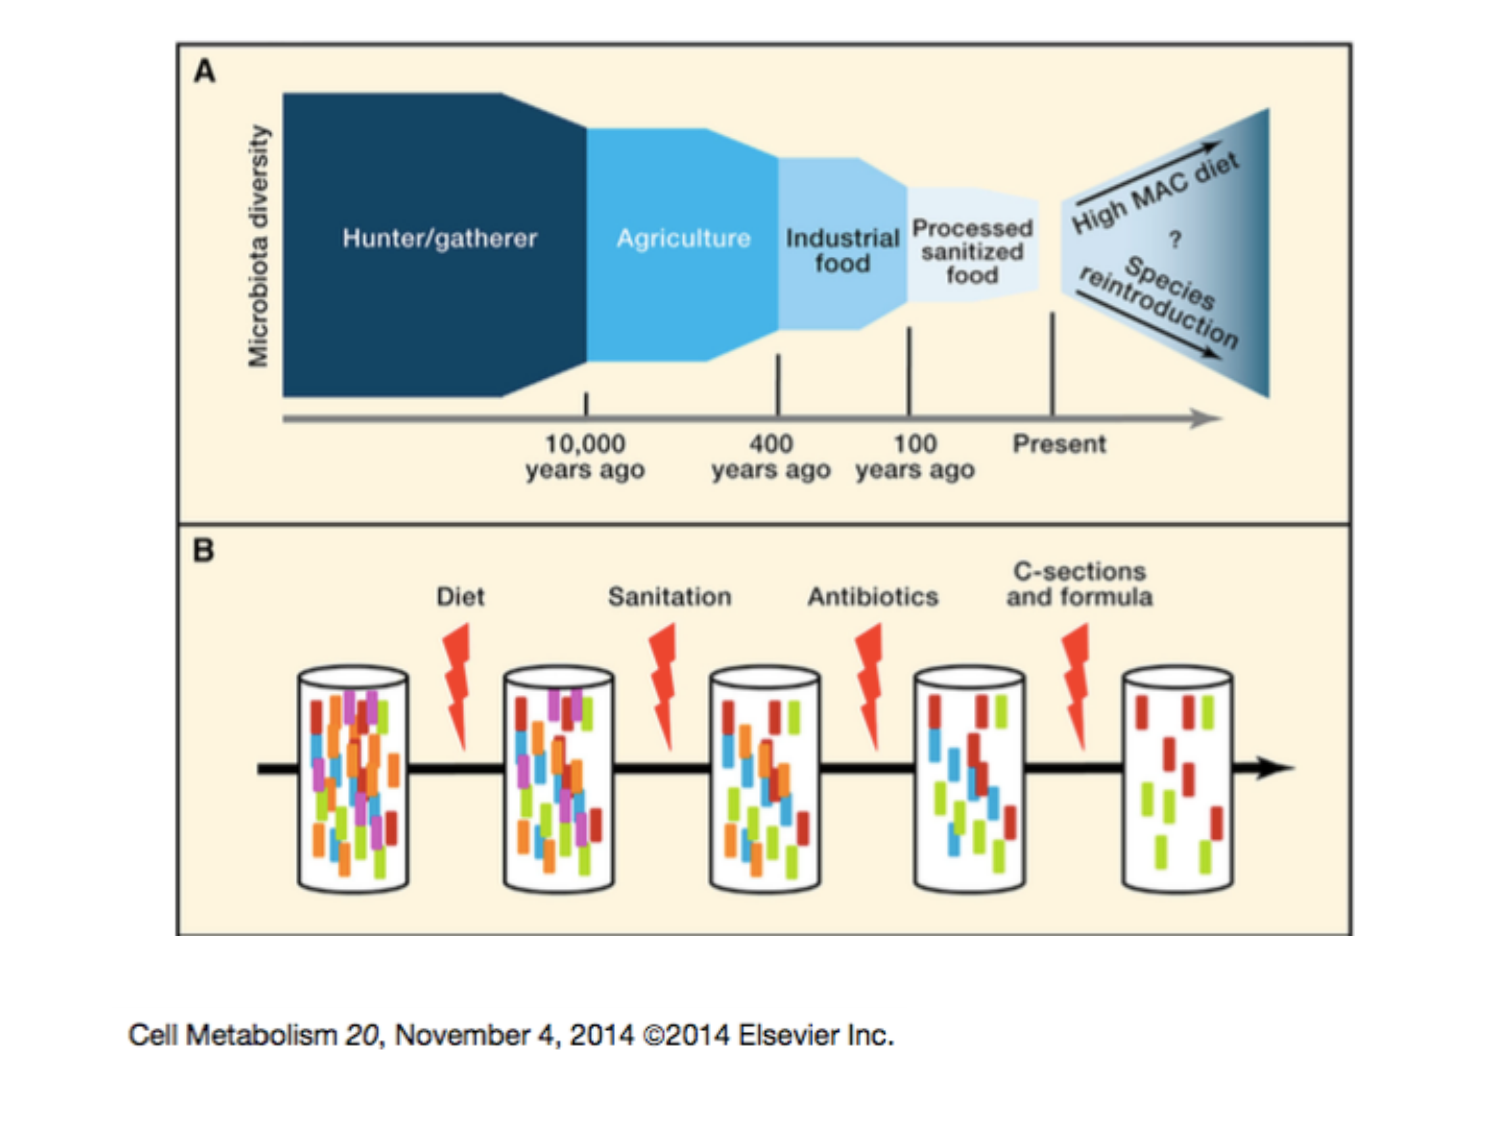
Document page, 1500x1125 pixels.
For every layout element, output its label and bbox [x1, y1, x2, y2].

picture [112, 1005, 907, 1078]
picture [174, 37, 1357, 936]
